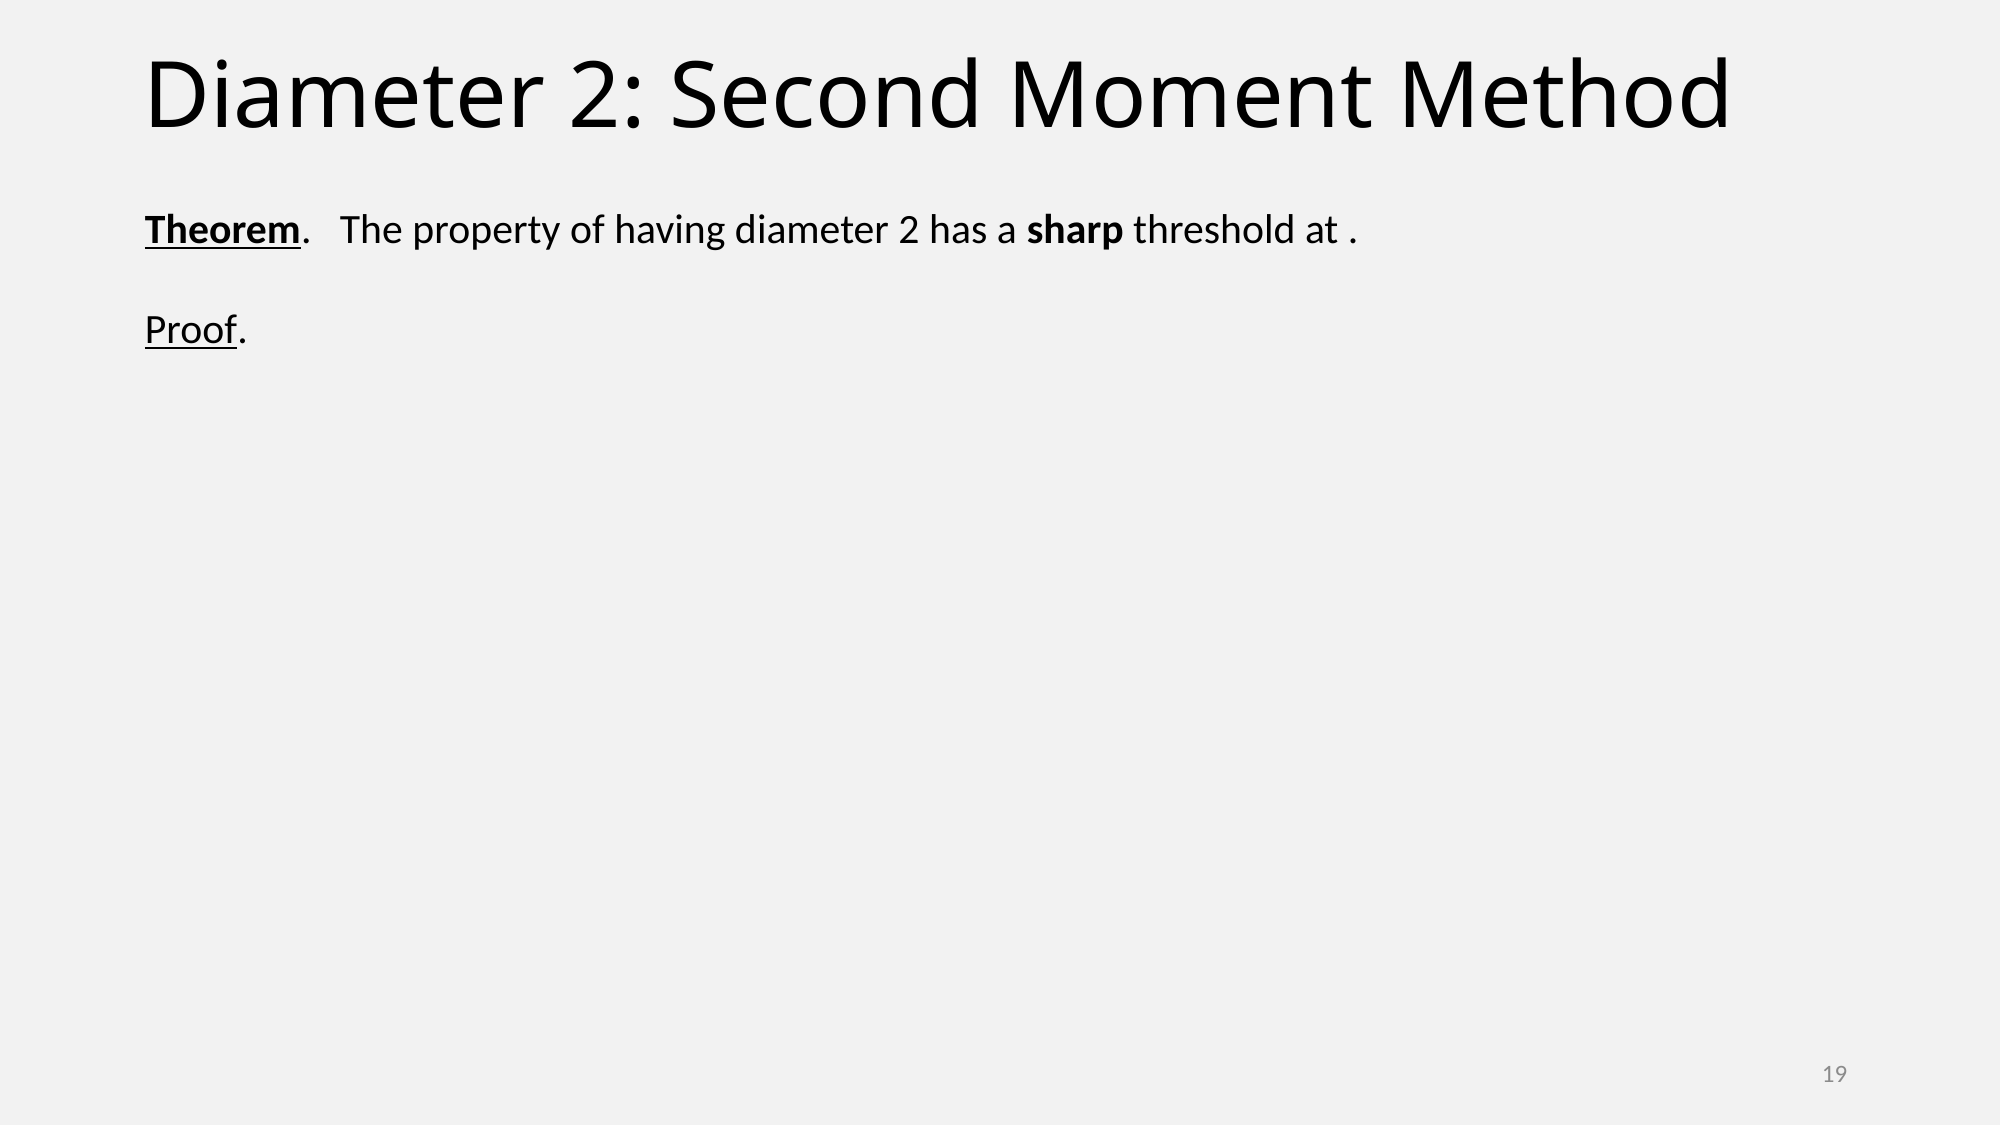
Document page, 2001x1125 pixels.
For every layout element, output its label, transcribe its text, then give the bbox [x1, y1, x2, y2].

slide_number 19 [1412, 1042, 1863, 1103]
title Diameter 2: Second Moment Method [128, 17, 1924, 179]
